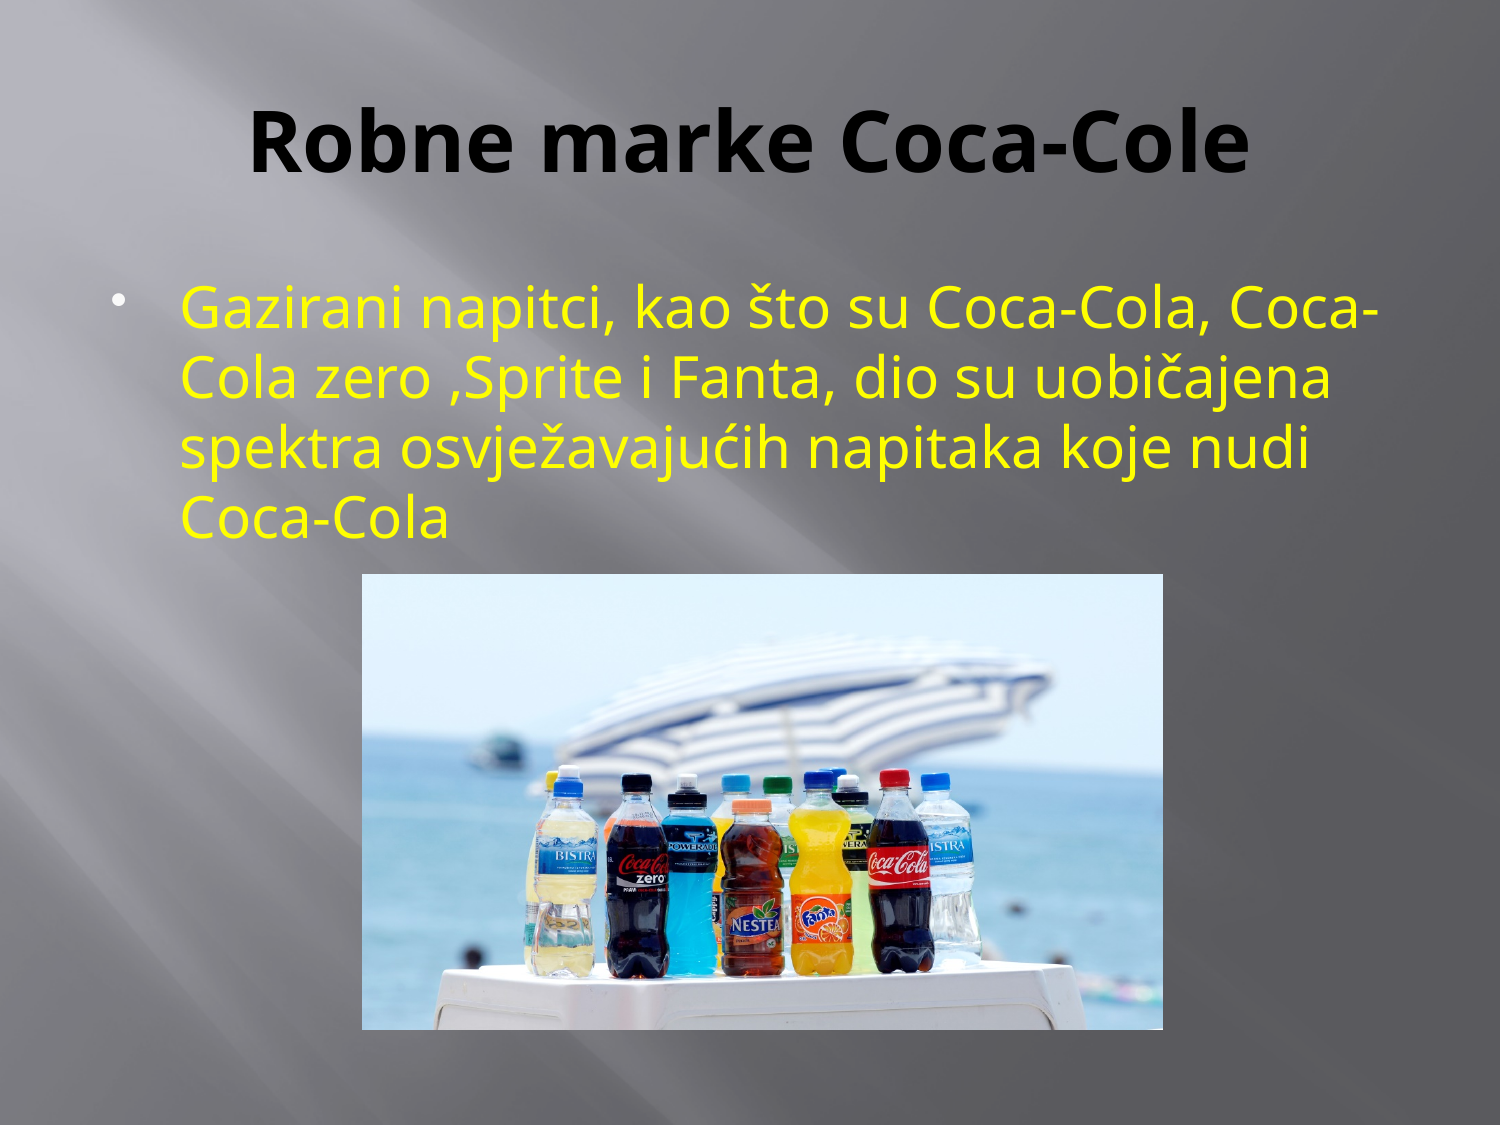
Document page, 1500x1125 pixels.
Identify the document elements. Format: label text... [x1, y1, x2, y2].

picture [362, 574, 1163, 1031]
title Robne marke Coca-Cole [75, 45, 1425, 233]
list Gazirani napitci, kao što su Coca-Cola, Coca-Cola zero ,Sprite i Fanta, dio su uobičajena spektra osvježavajućih napitaka koje nudi Coca-Cola [75, 262, 1425, 1035]
